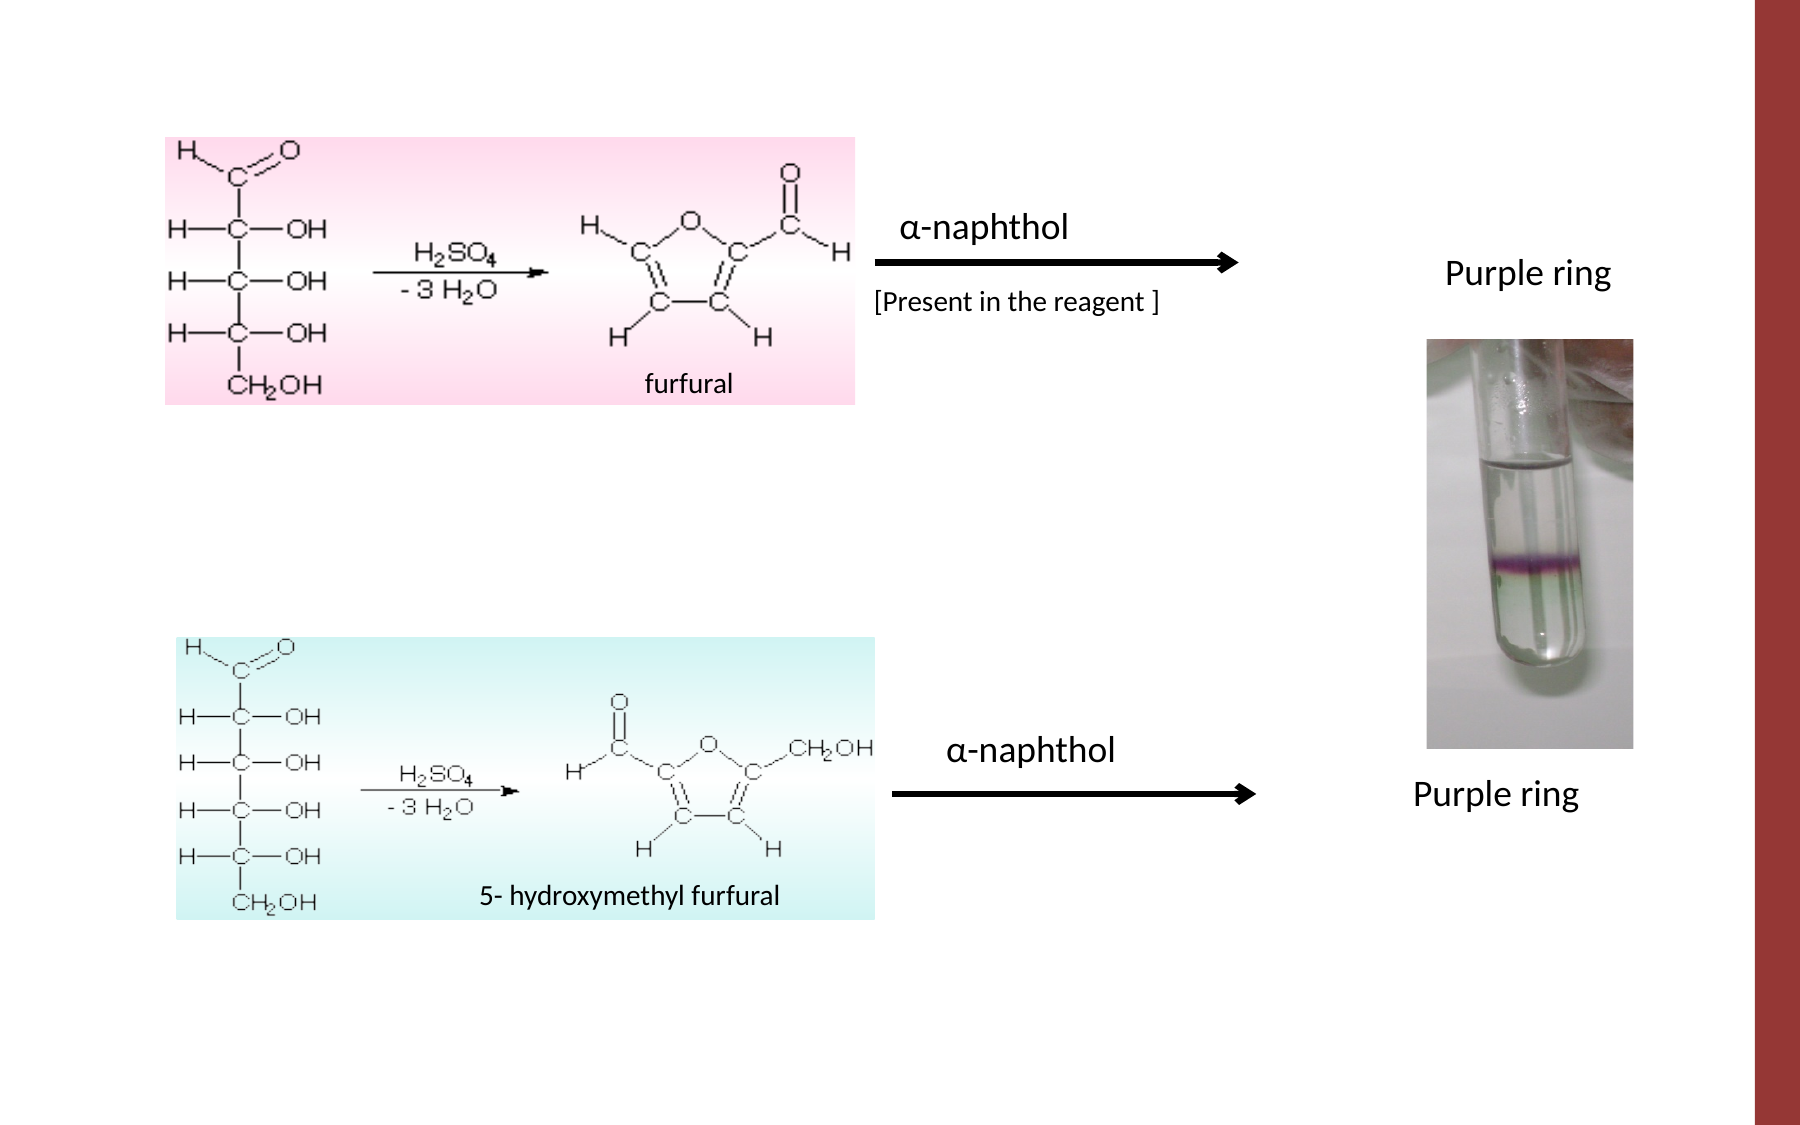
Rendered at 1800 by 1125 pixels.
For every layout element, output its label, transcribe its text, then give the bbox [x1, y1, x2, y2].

text_box Purple ring [1288, 240, 1753, 301]
text_box α-naphthol [931, 717, 1140, 778]
text_box Purple ring [1256, 761, 1737, 822]
picture [176, 637, 875, 920]
text_box [1753, 0, 1800, 1125]
picture [1426, 339, 1634, 749]
text_box α-naphthol [Present in the reagent ] [860, 194, 1300, 370]
picture [164, 137, 856, 406]
